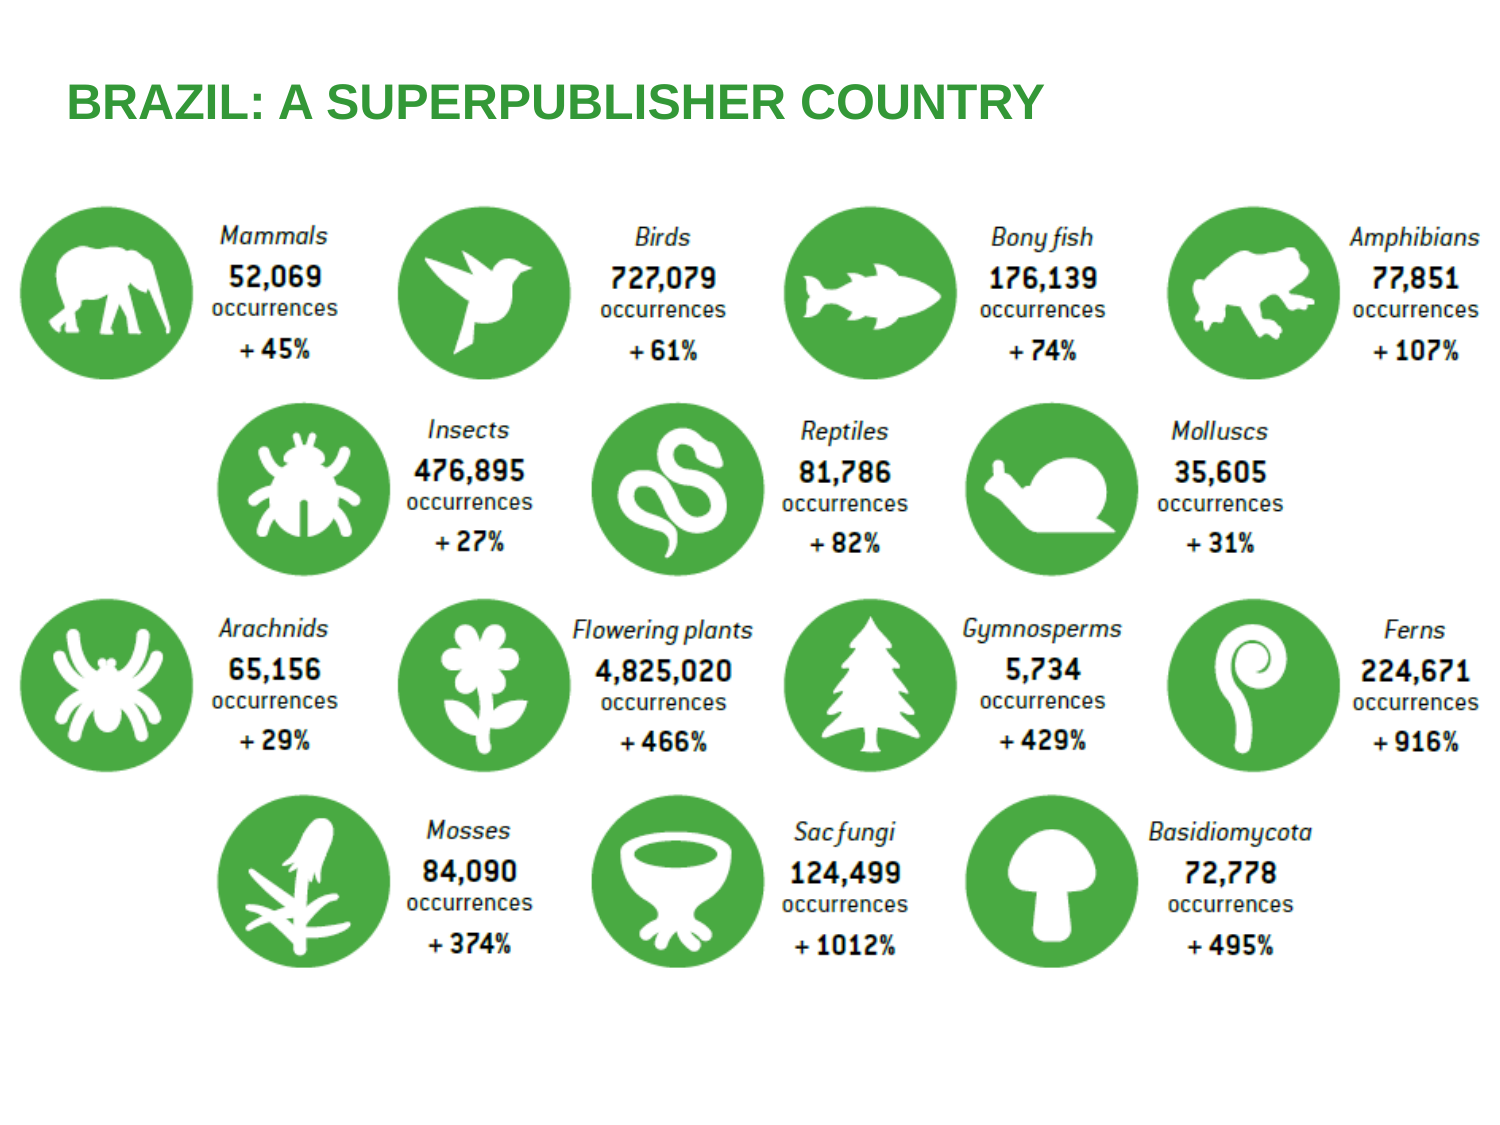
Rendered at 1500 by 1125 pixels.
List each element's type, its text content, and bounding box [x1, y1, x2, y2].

text_box BRAZIL: A SUPERPUBLISHER COUNTRY [66, 66, 1417, 191]
picture [0, 192, 1500, 1026]
